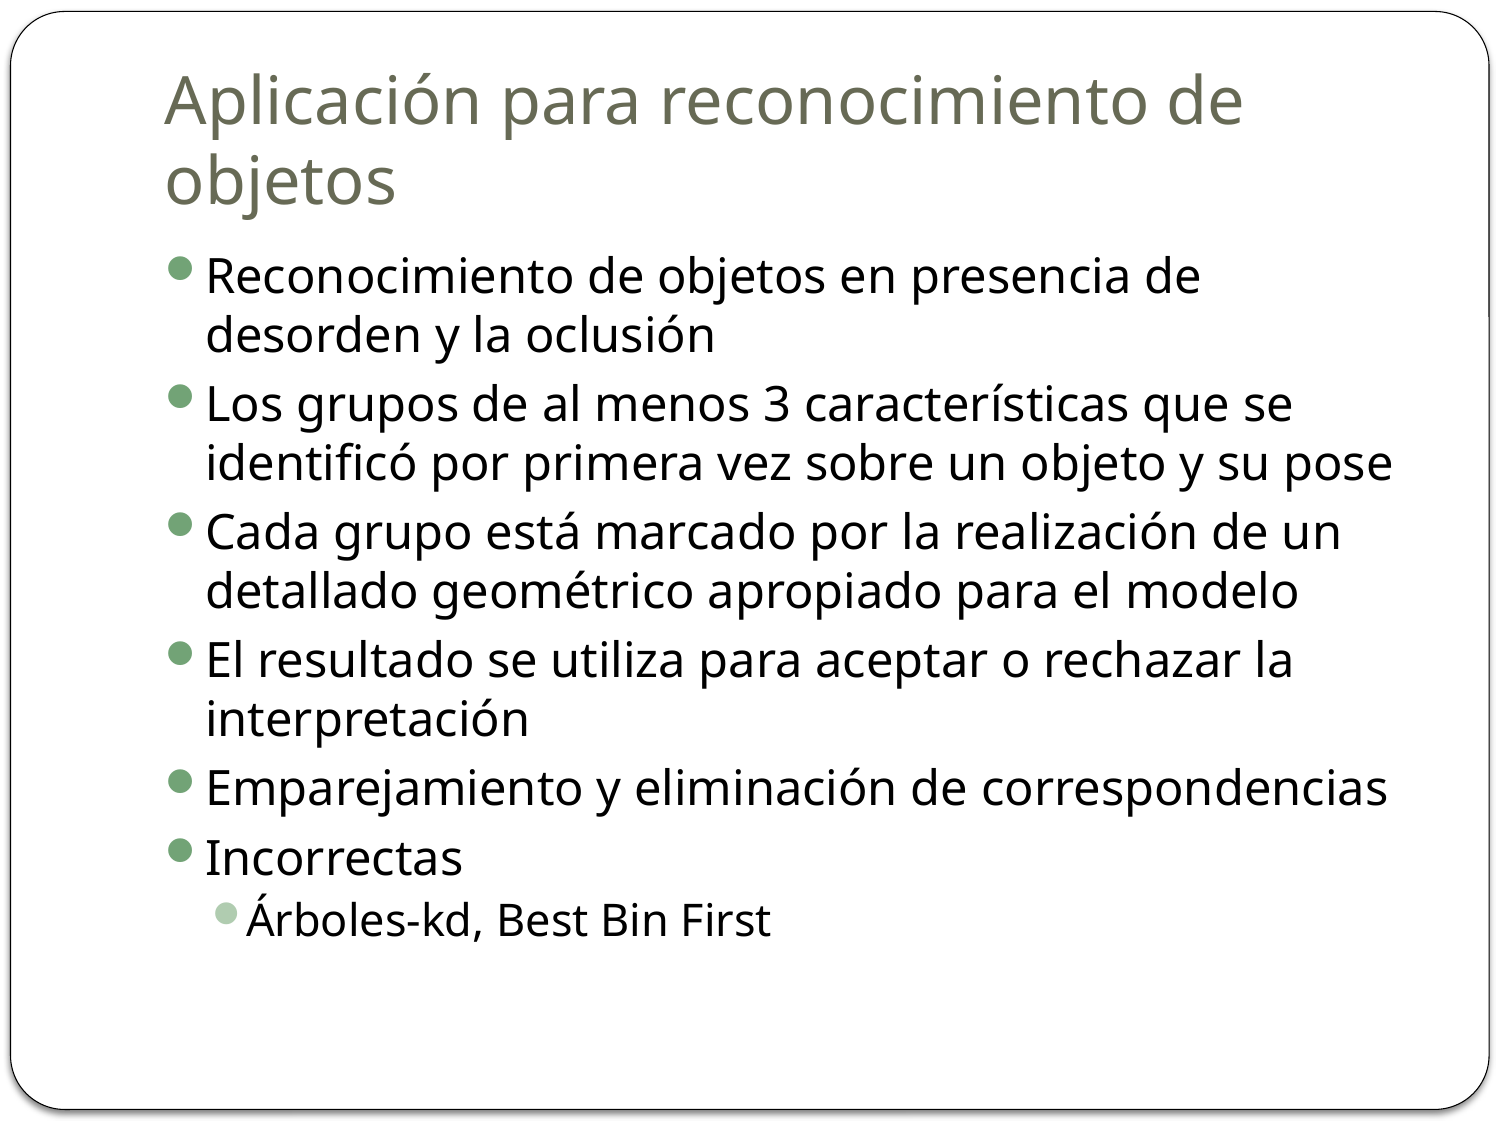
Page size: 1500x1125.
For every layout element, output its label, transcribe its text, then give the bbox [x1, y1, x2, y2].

list Reconocimiento de objetos en presencia de desorden y la oclusión Los grupos de al menos 3 características que se identificó por primera vez sobre un objeto y su pose Cada grupo está marcado por la realización de un detallado geométrico apropiado para el modelo El resultado se utiliza para aceptar o rechazar la interpretación Emparejamiento y eliminación de correspondencias Incorrectas Árboles-kd, Best Bin First [150, 237, 1425, 988]
title Aplicación para reconocimiento de objetos [150, 45, 1425, 233]
